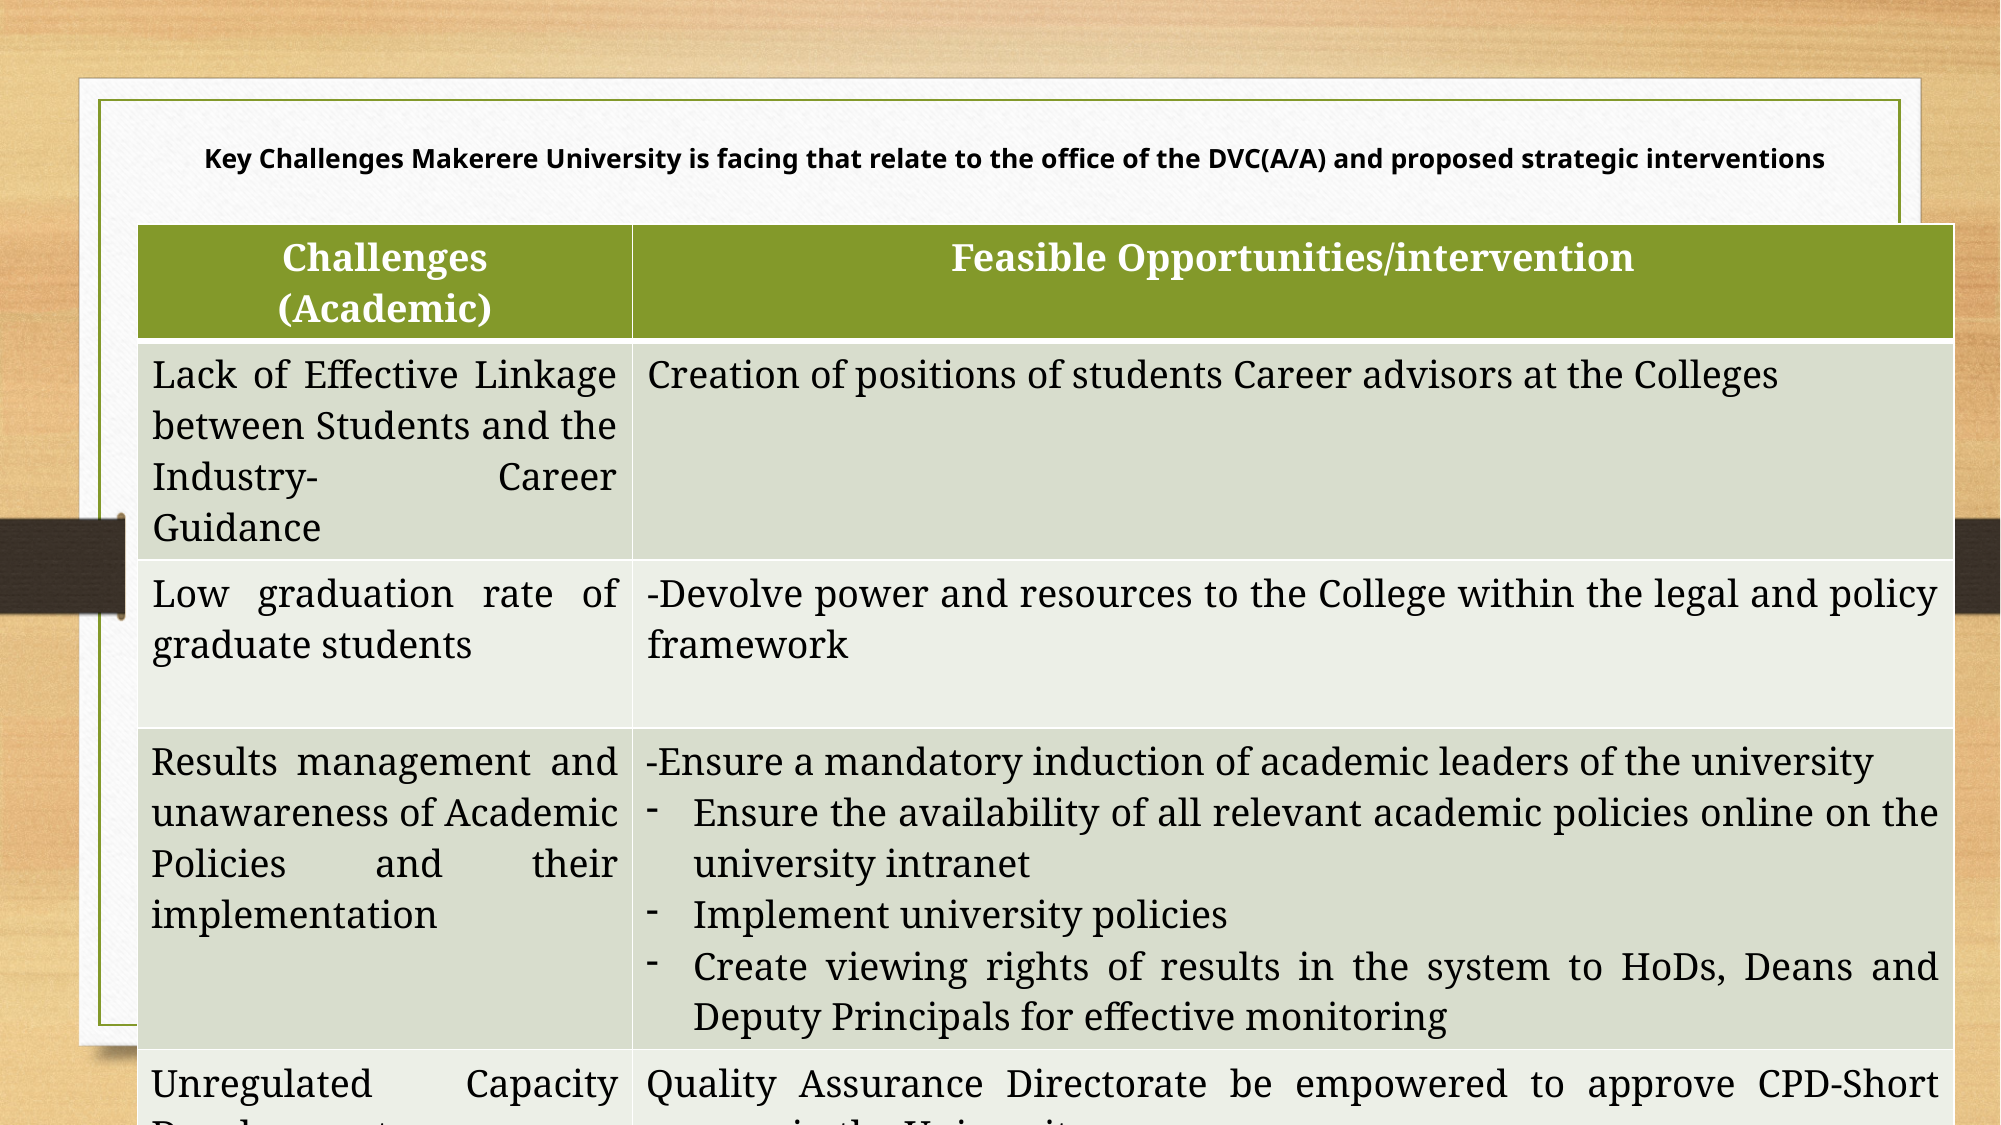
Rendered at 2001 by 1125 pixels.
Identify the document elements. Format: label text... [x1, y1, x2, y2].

table_cell -Devolve power and resources to the College within the legal and policy framework [633, 561, 1953, 727]
table_cell Creation of positions of students Career advisors at the Colleges [633, 344, 1953, 559]
picture [1863, 101, 1898, 223]
table_header Challenges (Academic) [138, 225, 632, 338]
table_cell Results management and unawareness of Academic Policies and their implementation [138, 729, 632, 1049]
table_cell -Ensure a mandatory induction of academic leaders of the university Ensure the availability of all relevant academic policies online on the university intranet Implement university policies Create viewing rights of results in the system to HoDs, Deans and Deputy Principals for effective monitoring [633, 729, 1953, 1049]
table_header Feasible Opportunities/intervention [633, 225, 1953, 338]
table_cell Unregulated Capacity Development Programmes- Short Courses [138, 1050, 632, 1125]
table_cell Quality Assurance Directorate be empowered to approve CPD-Short courses in the University [633, 1050, 1953, 1125]
title Key Challenges Makerere University is facing that relate to the office of the DVC(A/A) and proposed strategic interventions [137, 59, 1863, 223]
table_cell Lack of Effective Linkage between Students and the Industry- Career Guidance [138, 344, 632, 559]
table_cell Low graduation rate of graduate students [138, 561, 632, 727]
picture [0, 0, 2001, 1125]
